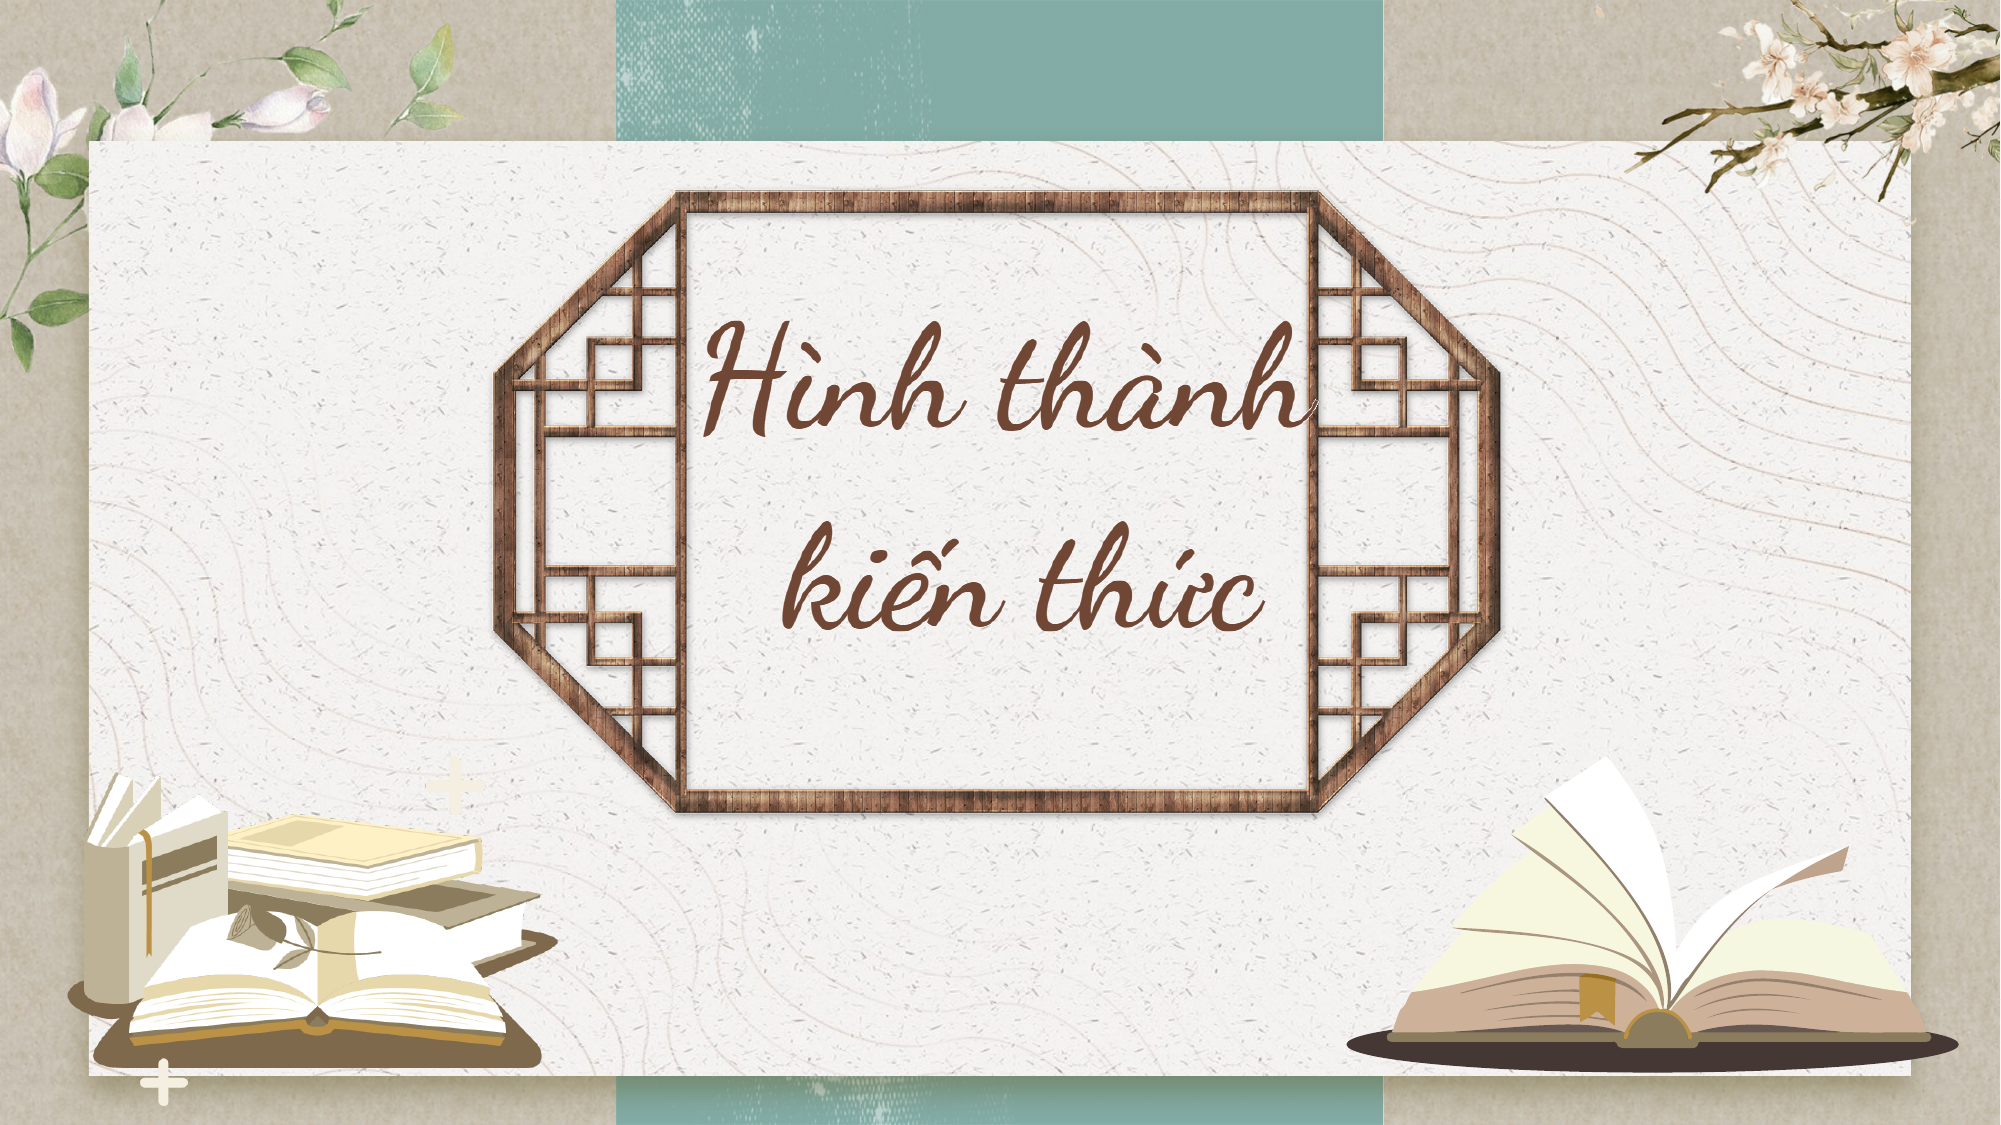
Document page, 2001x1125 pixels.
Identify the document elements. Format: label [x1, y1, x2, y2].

text_box [1346, 756, 1960, 1073]
picture [0, 0, 2001, 1125]
